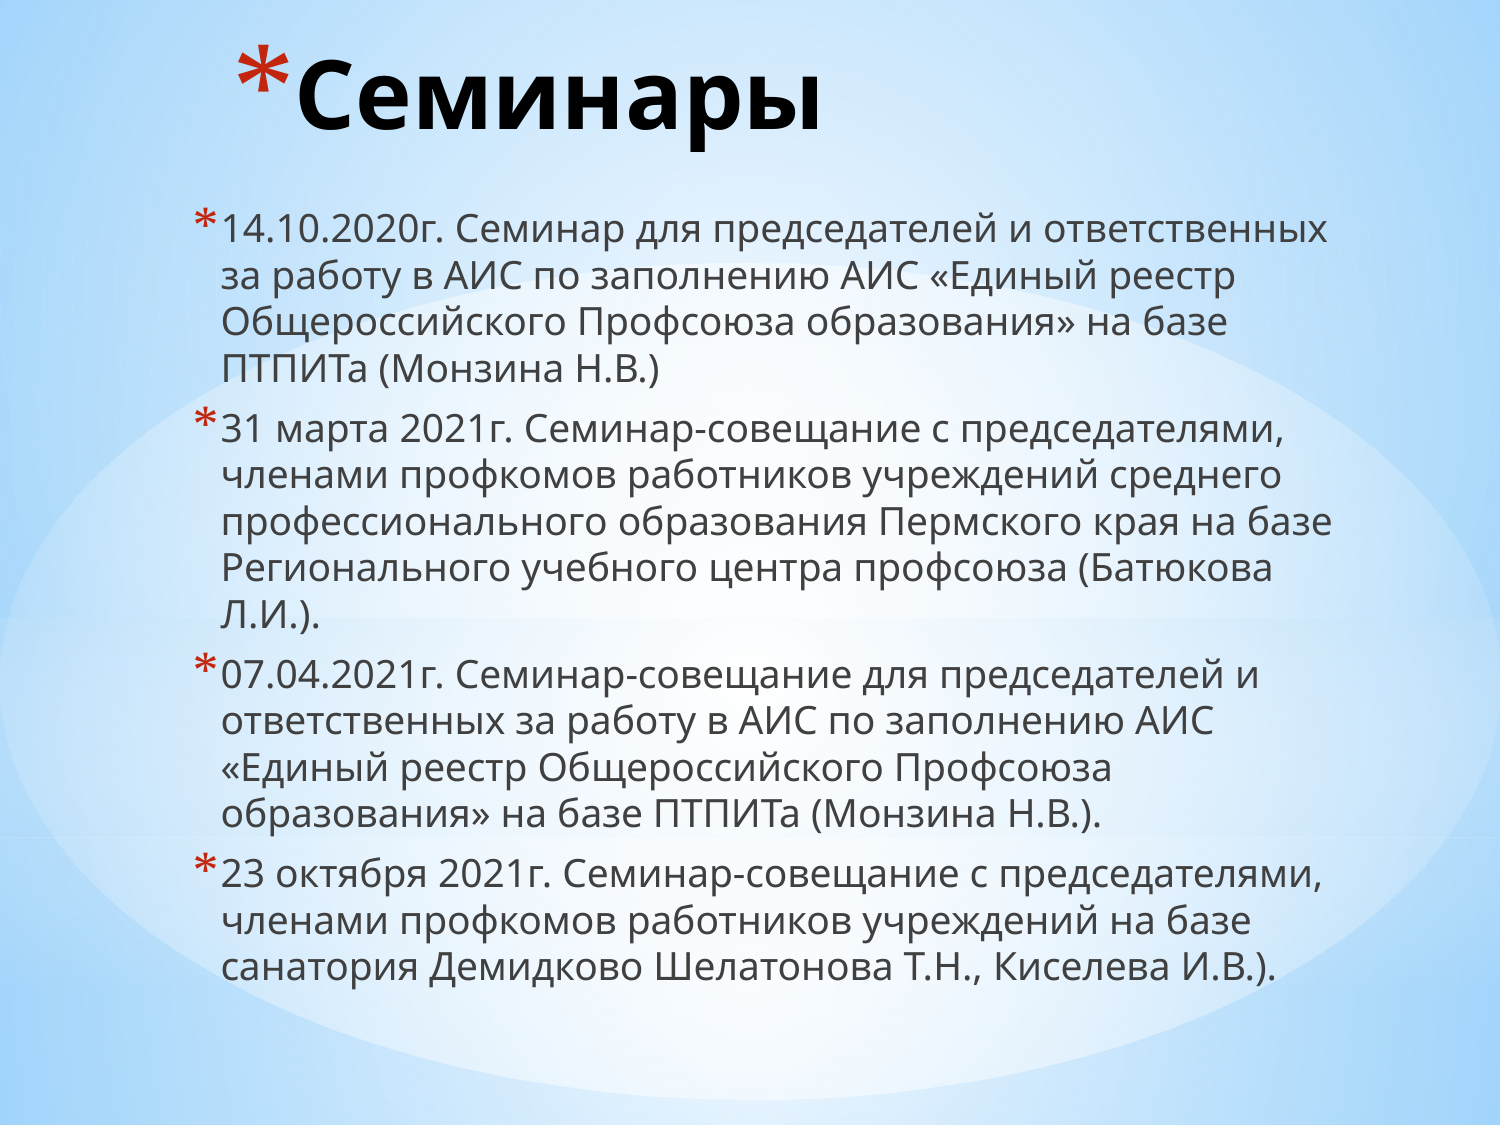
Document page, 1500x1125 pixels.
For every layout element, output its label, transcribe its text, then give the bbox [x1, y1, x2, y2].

list 14.10.2020г. Семинар для председателей и ответственных за работу в АИС по заполнению АИС «Единый реестр Общероссийского Профсоюза образования» на базе ПТПИТа (Монзина Н.В.) 31 марта 2021г. Семинар-совещание с председателями, членами профкомов работников учреждений среднего профессионального образования Пермского края на базе Регионального учебного центра профсоюза (Батюкова Л.И.). 07.04.2021г. Семинар-совещание для председателей и ответственных за работу в АИС по заполнению АИС «Единый реестр Общероссийского Профсоюза образования» на базе ПТПИТа (Монзина Н.В.). 23 октября 2021г. Семинар-совещание с председателями, членами профкомов работников учреждений на базе санатория Демидково Шелатонова Т.Н., Киселева И.В.). [171, 196, 1388, 1000]
title Семинары [218, 26, 1287, 196]
